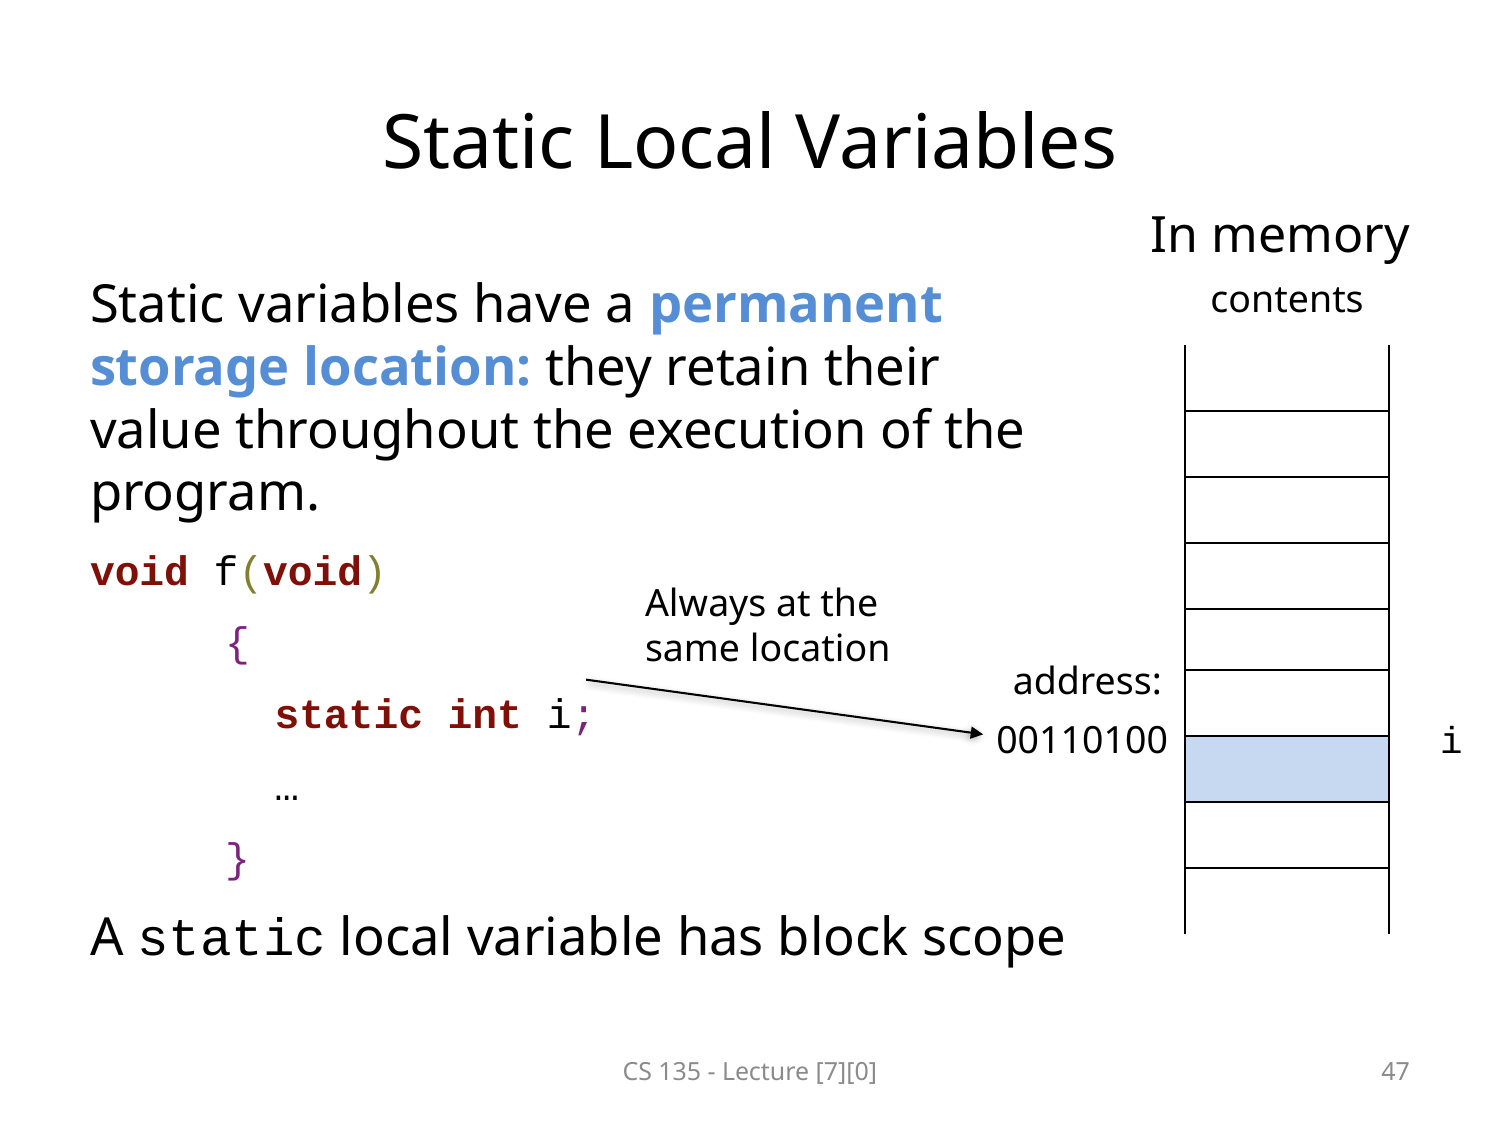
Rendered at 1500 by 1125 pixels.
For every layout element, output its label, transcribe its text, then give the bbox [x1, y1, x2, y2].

table_cell [1186, 869, 1388, 934]
title Static Local Variables [75, 45, 1425, 233]
table_cell [1186, 671, 1388, 735]
slide_number 47 [1074, 1042, 1425, 1103]
table_cell [1186, 412, 1388, 476]
list Static variables have a permanent storage location: they retain their value throughout the execution of the program. void f(void) { static int i; … } A static local variable has block scope [75, 262, 1083, 1005]
footer CS 135 - Lecture [7][0] [512, 1042, 988, 1103]
table_cell [1186, 737, 1388, 801]
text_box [585, 679, 984, 735]
table_cell [1186, 803, 1388, 867]
table_cell [1186, 544, 1388, 608]
text_box address: [998, 649, 1177, 710]
table_cell [1186, 478, 1388, 542]
text_box In memory [1135, 195, 1425, 270]
text_box i [1425, 708, 1478, 768]
table_cell [1186, 610, 1388, 669]
text_box contents [1195, 267, 1379, 327]
text_box Always at the same location [630, 571, 963, 677]
text_box 00110100 [981, 708, 1183, 768]
table_header [1186, 345, 1388, 410]
